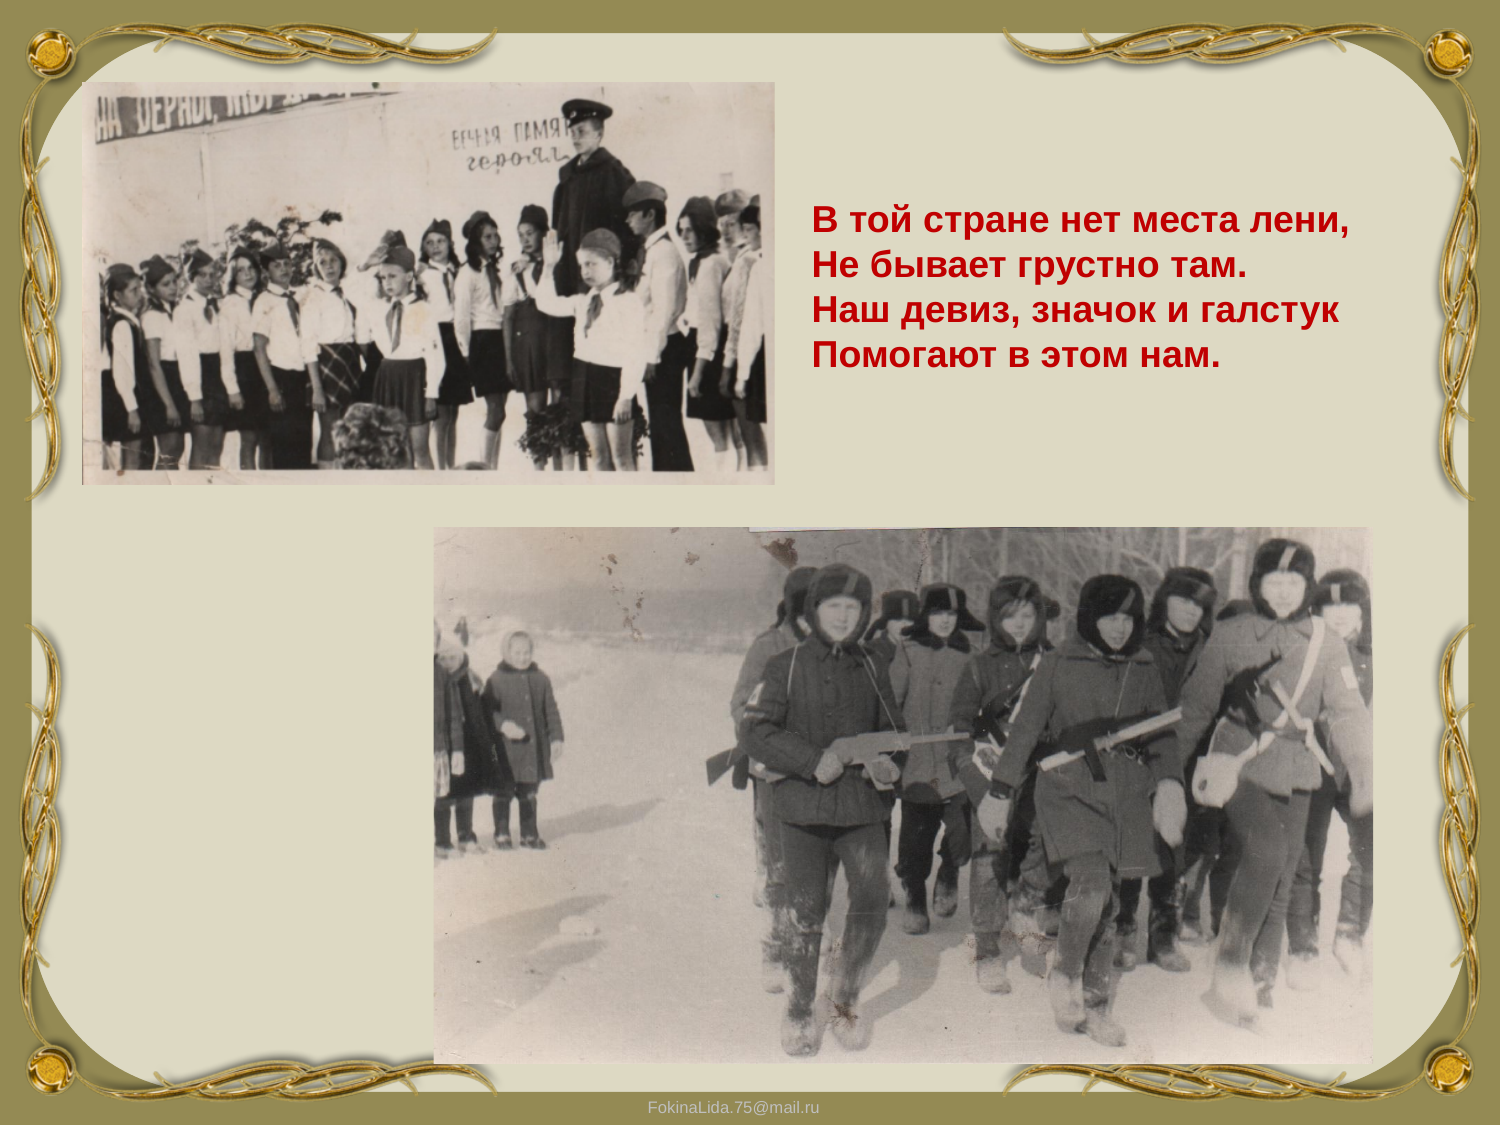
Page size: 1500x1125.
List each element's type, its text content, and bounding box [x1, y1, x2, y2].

text_box В той стране нет места лени, Не бывает грустно там. Наш девиз, значок и галстук Помогают в этом нам. [796, 187, 1383, 428]
picture [0, 0, 1500, 1125]
